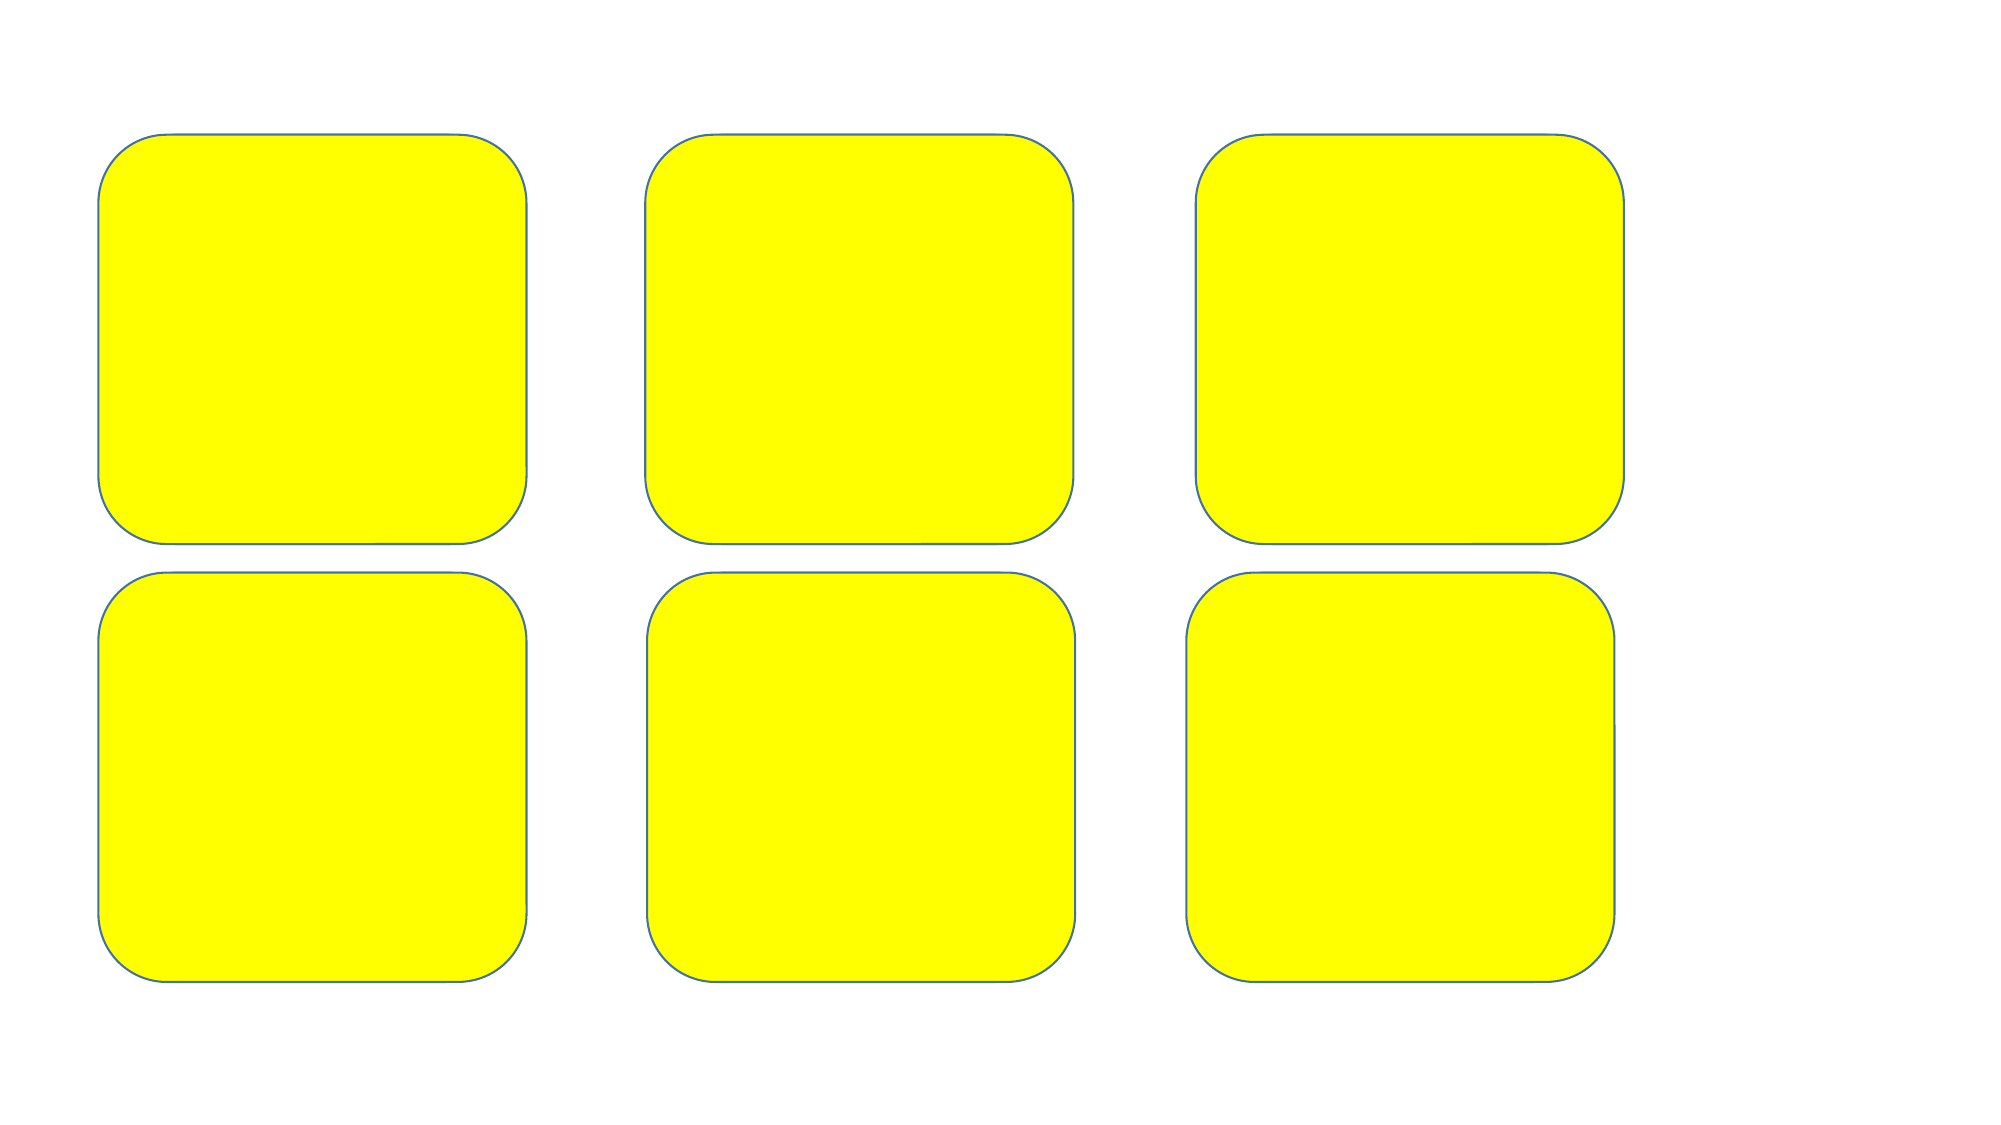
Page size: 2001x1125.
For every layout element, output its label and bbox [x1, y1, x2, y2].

text_box [514, 599, 528, 955]
text_box [97, 163, 110, 516]
text_box [1612, 162, 1625, 517]
text_box [659, 572, 1063, 982]
text_box [97, 600, 110, 954]
text_box [514, 161, 528, 517]
text_box [1208, 134, 1612, 545]
text_box [1063, 164, 1075, 514]
text_box [110, 134, 514, 545]
text_box [646, 600, 659, 955]
text_box [1194, 162, 1208, 517]
text_box [1198, 572, 1602, 982]
text_box [110, 572, 514, 982]
text_box [1185, 600, 1198, 954]
text_box [1602, 599, 1616, 955]
text_box [657, 134, 1063, 545]
text_box [644, 162, 657, 516]
text_box [1063, 600, 1077, 955]
